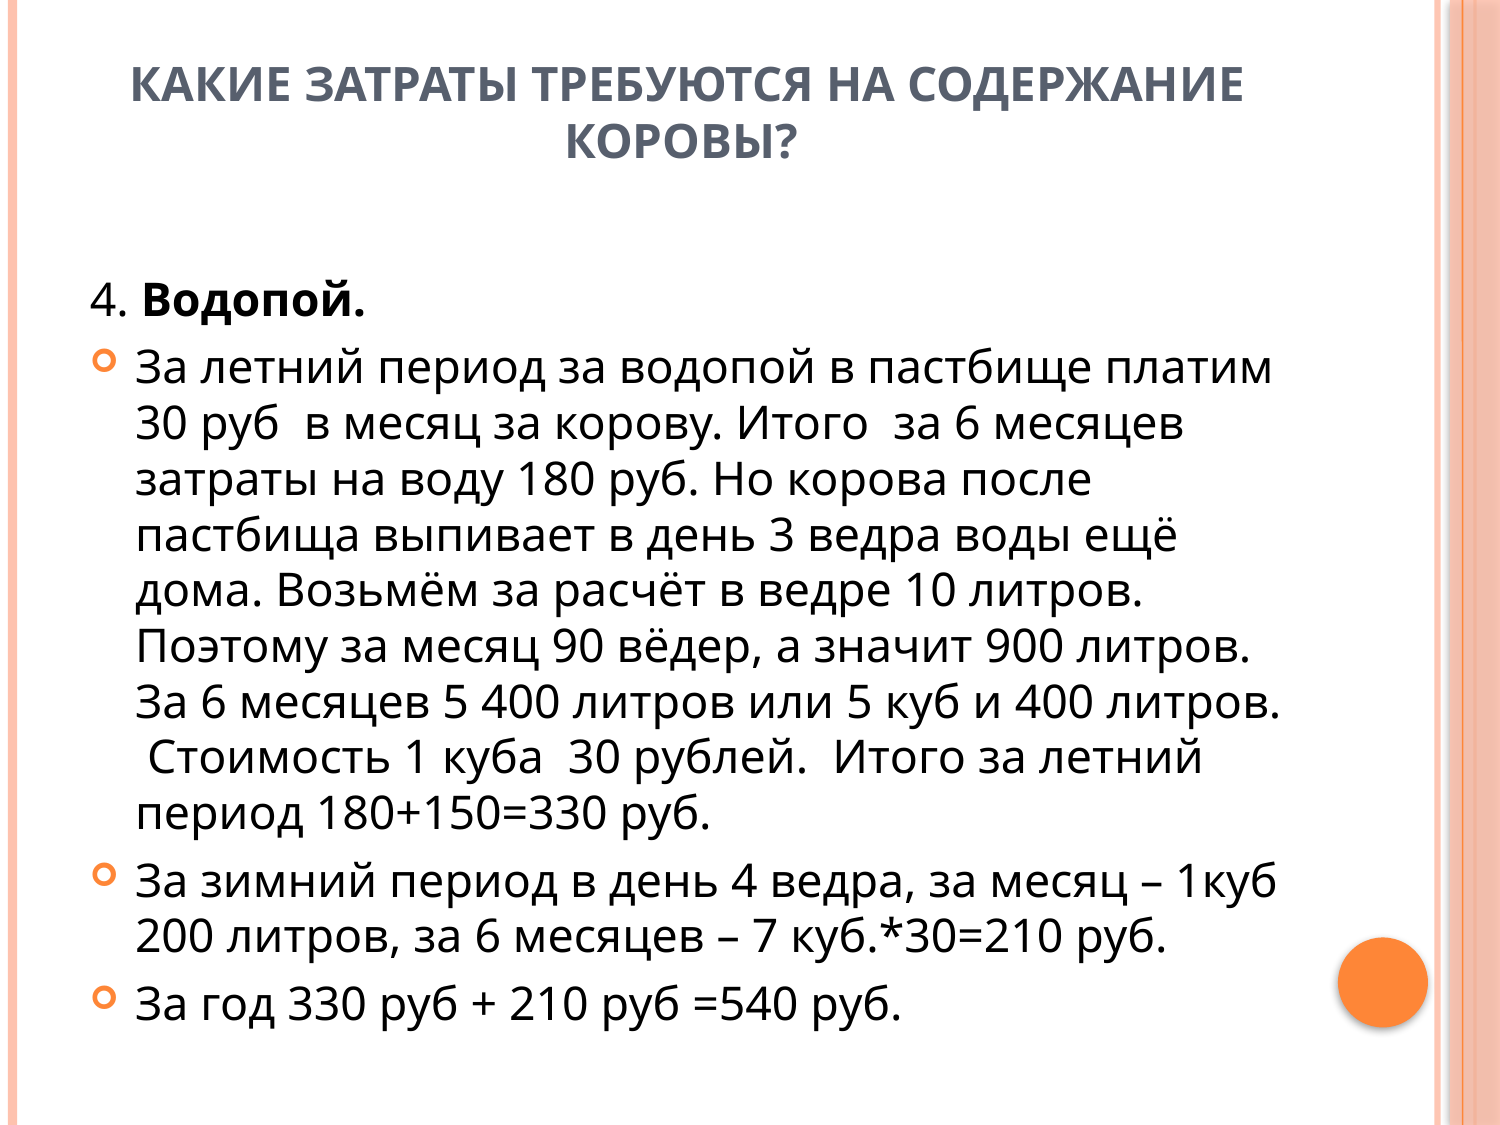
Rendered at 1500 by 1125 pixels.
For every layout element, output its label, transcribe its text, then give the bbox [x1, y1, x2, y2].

title Какие затраты требуются на содержание коровы? [75, 45, 1300, 233]
list 4. Водопой. За летний период за водопой в пастбище платим 30 руб в месяц за корову. Итого за 6 месяцев затраты на воду 180 руб. Но корова после пастбища выпивает в день 3 ведра воды ещё дома. Возьмём за расчёт в ведре 10 литров. Поэтому за месяц 90 вёдер, а значит 900 литров. За 6 месяцев 5 400 литров или 5 куб и 400 литров. Стоимость 1 куба 30 рублей. Итого за летний период 180+150=330 руб. За зимний период в день 4 ведра, за месяц – 1куб 200 литров, за 6 месяцев – 7 куб.*30=210 руб. За год 330 руб + 210 руб =540 руб. [75, 262, 1300, 1062]
